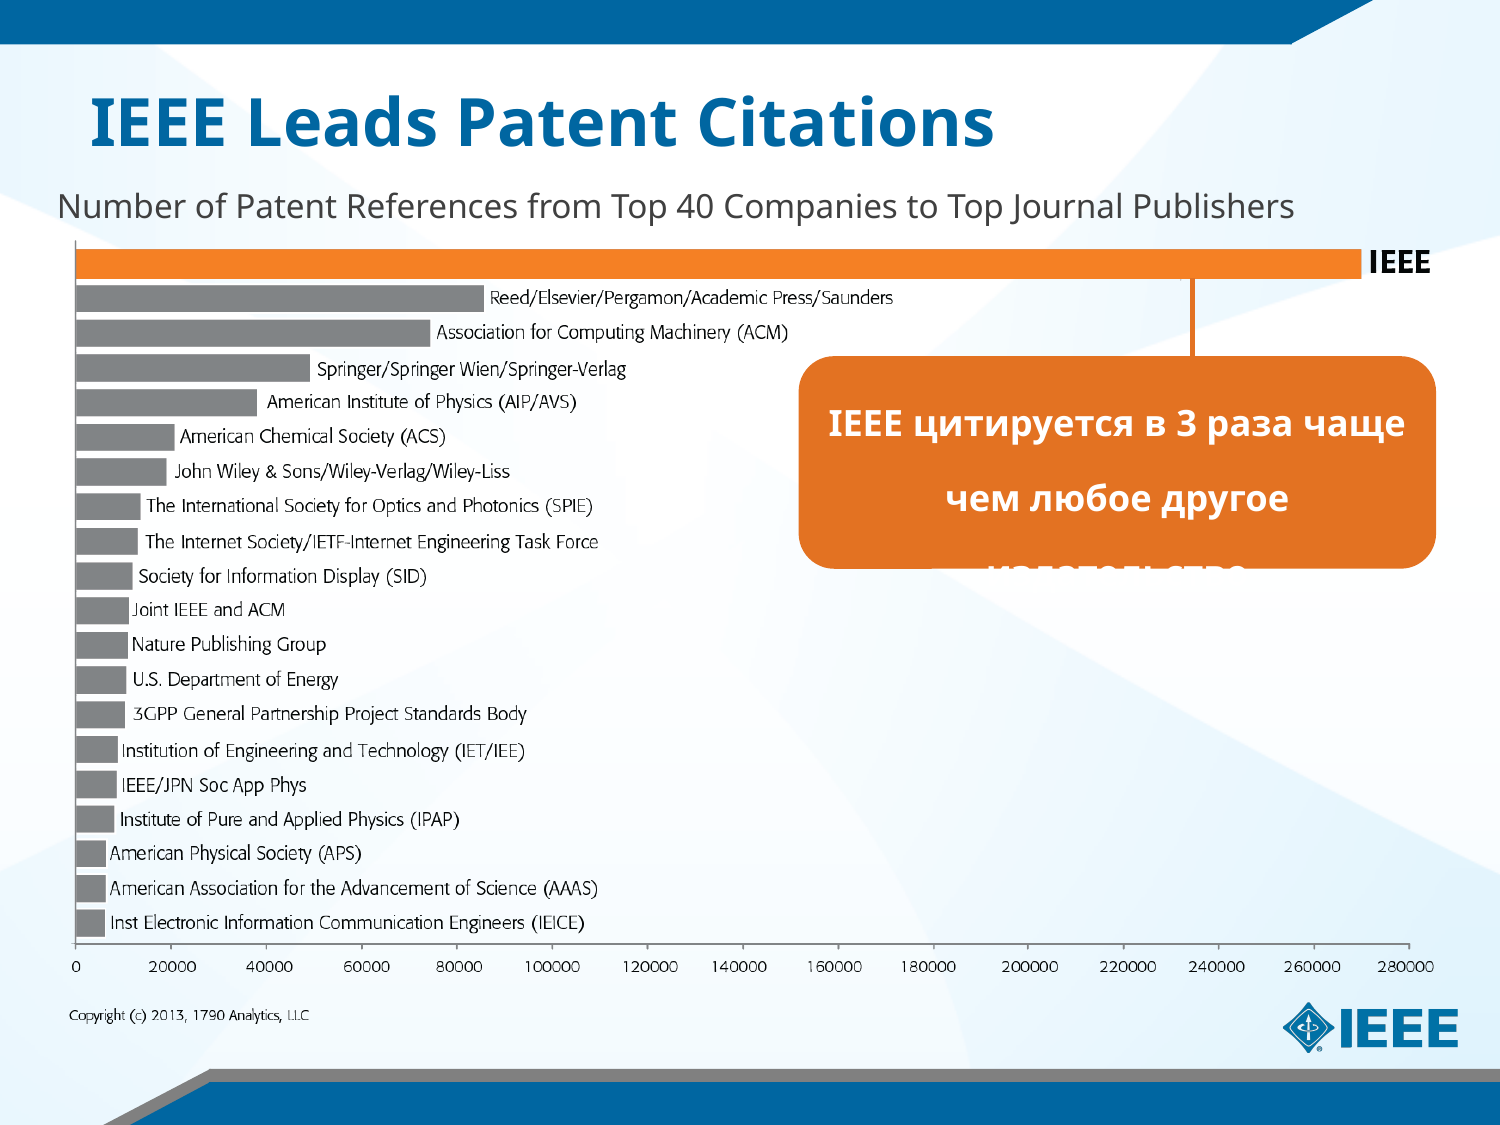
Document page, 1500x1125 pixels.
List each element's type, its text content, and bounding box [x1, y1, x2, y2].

picture [0, 0, 1500, 1125]
text_box Number of Patent References from Top 40 Companies to Top Journal Publishers [42, 177, 1493, 233]
title IEEE Leads Patent Citations [75, 71, 1425, 177]
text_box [44, 211, 1463, 1051]
